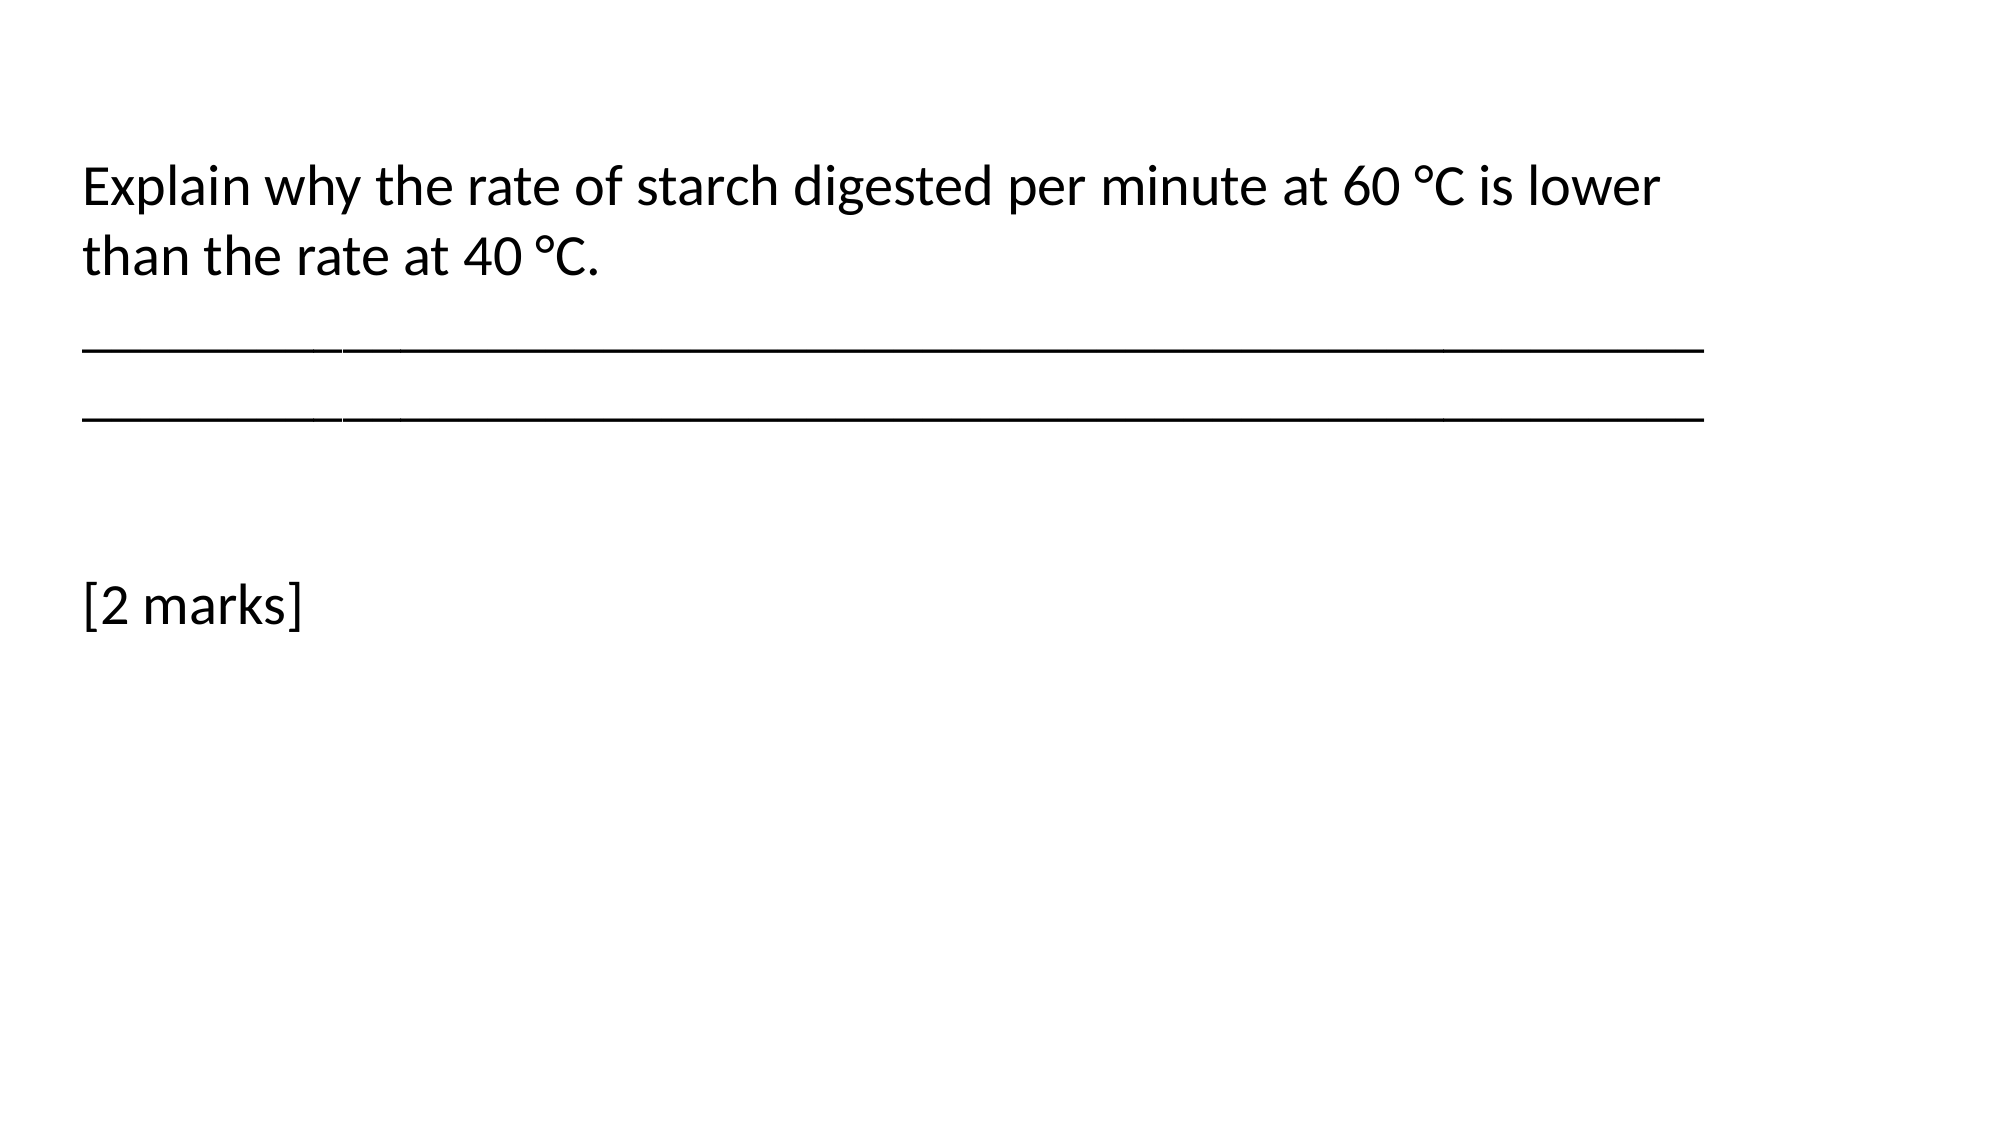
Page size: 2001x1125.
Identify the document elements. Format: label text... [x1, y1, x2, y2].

text_box Explain why the rate of starch digested per minute at 60 °C is lower than the rate at 40 °C. ________________________________________________________________________________________________________________ [2 marks] [67, 139, 1746, 1054]
